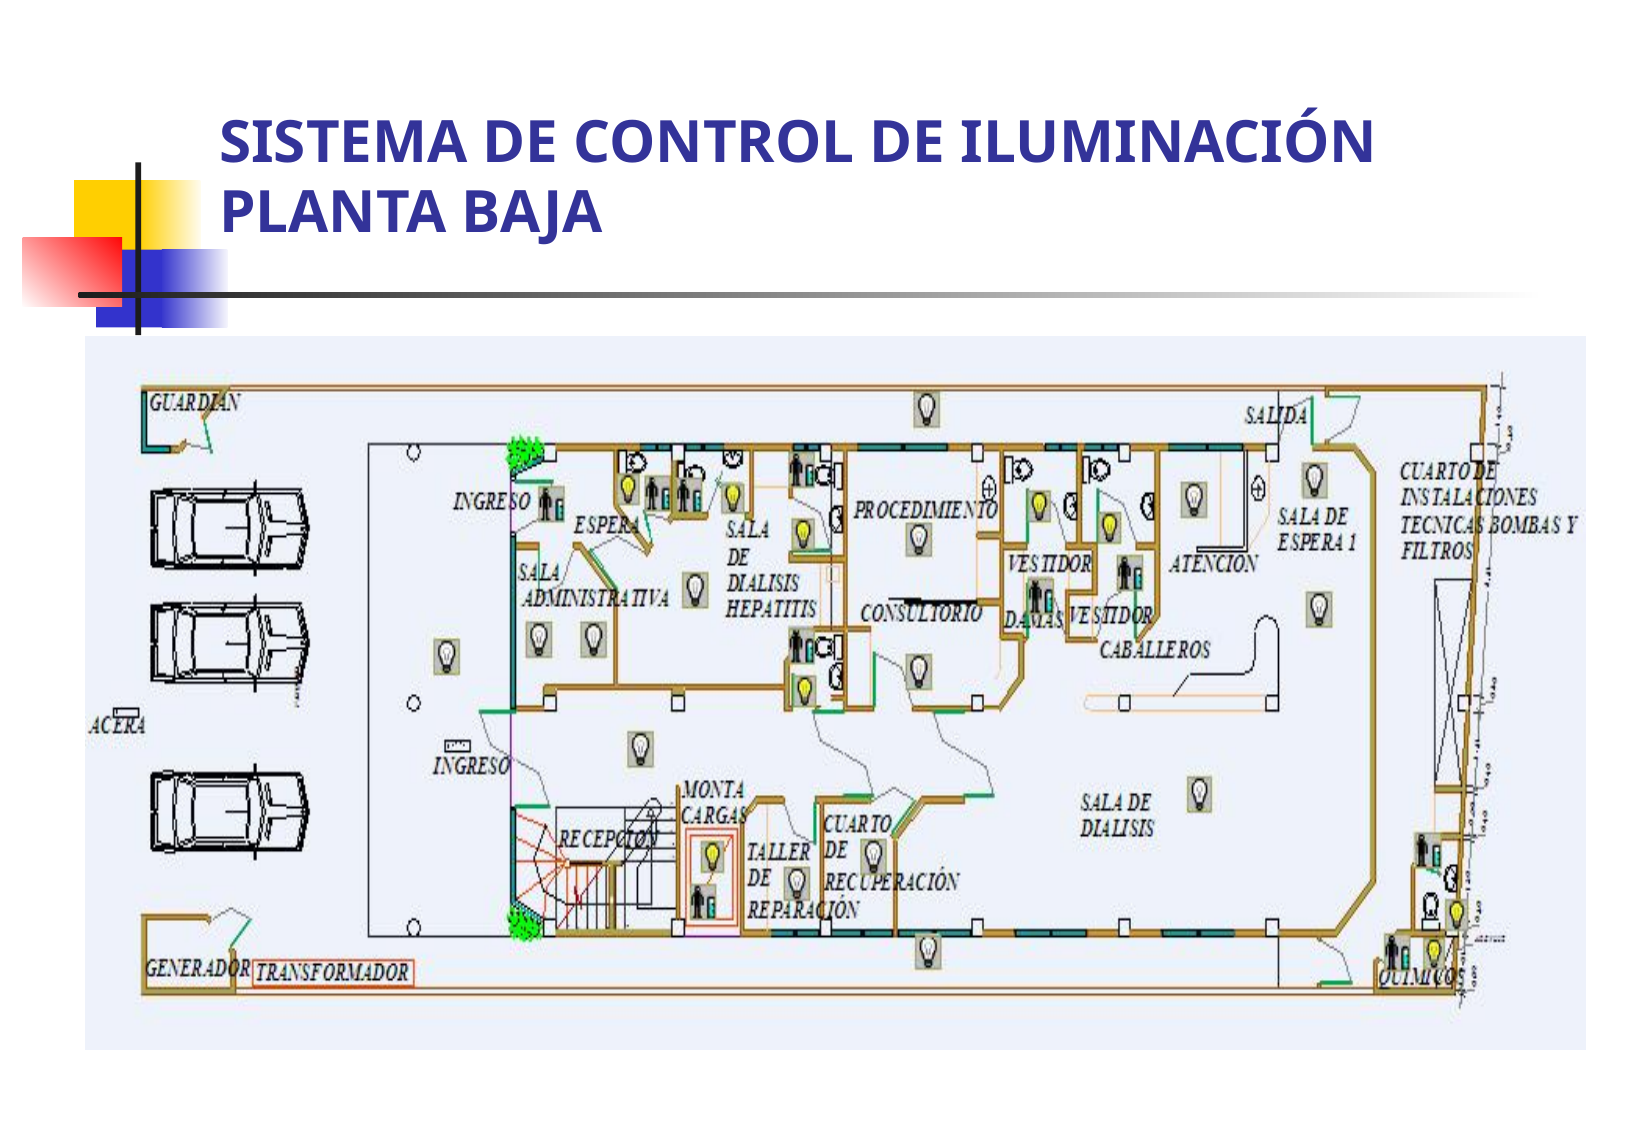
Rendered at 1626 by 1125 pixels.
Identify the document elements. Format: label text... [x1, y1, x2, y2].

picture [85, 335, 1586, 1051]
title SISTEMA DE CONTROL DE ILUMINACIÓN PLANTA BAJA [204, 152, 1590, 253]
